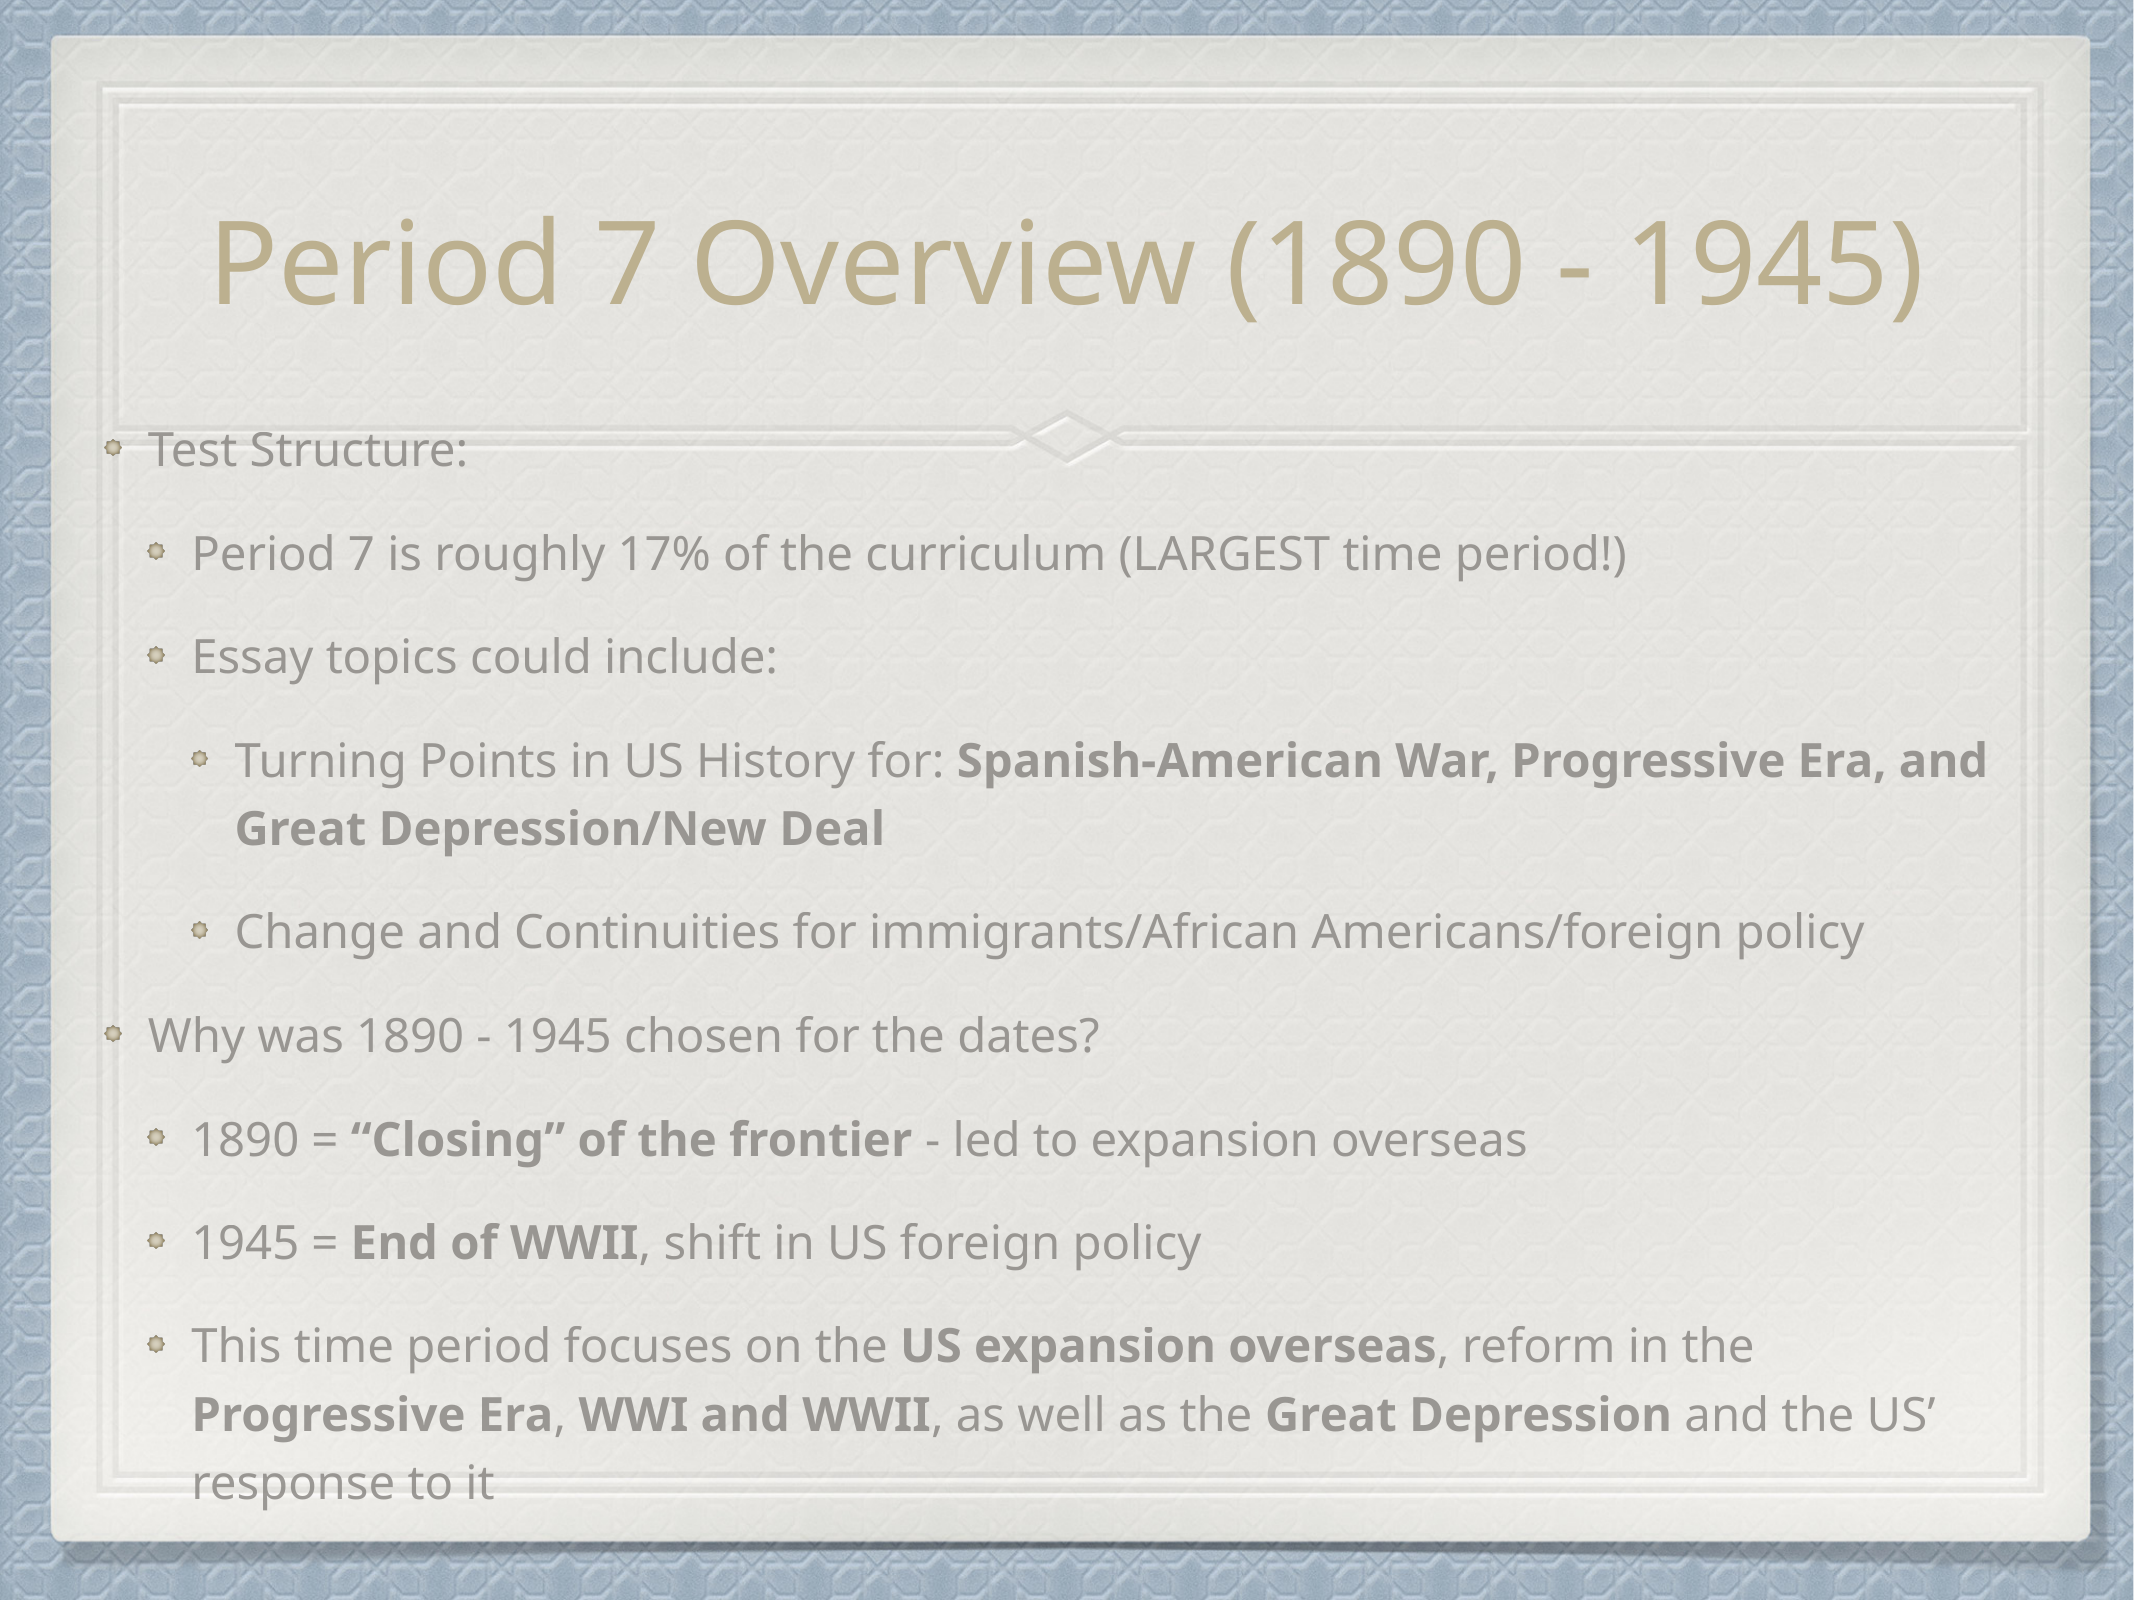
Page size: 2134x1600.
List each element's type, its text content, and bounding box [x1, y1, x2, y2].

list Test Structure: Period 7 is roughly 17% of the curriculum (LARGEST time period!) Essay topics could include: Turning Points in US History for: Spanish-American War, Progressive Era, and Great Depression/New Deal Change and Continuities for immigrants/African Americans/foreign policy Why was 1890 - 1945 chosen for the dates? 1890 = “Closing” of the frontier - led to expansion overseas 1945 = End of WWII, shift in US foreign policy This time period focuses on the US expansion overseas, reform in the Progressive Era, WWI and WWII, as well as the Great Depression and the US’ response to it [104, 439, 2030, 1478]
picture [0, 0, 2134, 1600]
title Period 7 Overview (1890 - 1945) [207, 122, 1926, 395]
